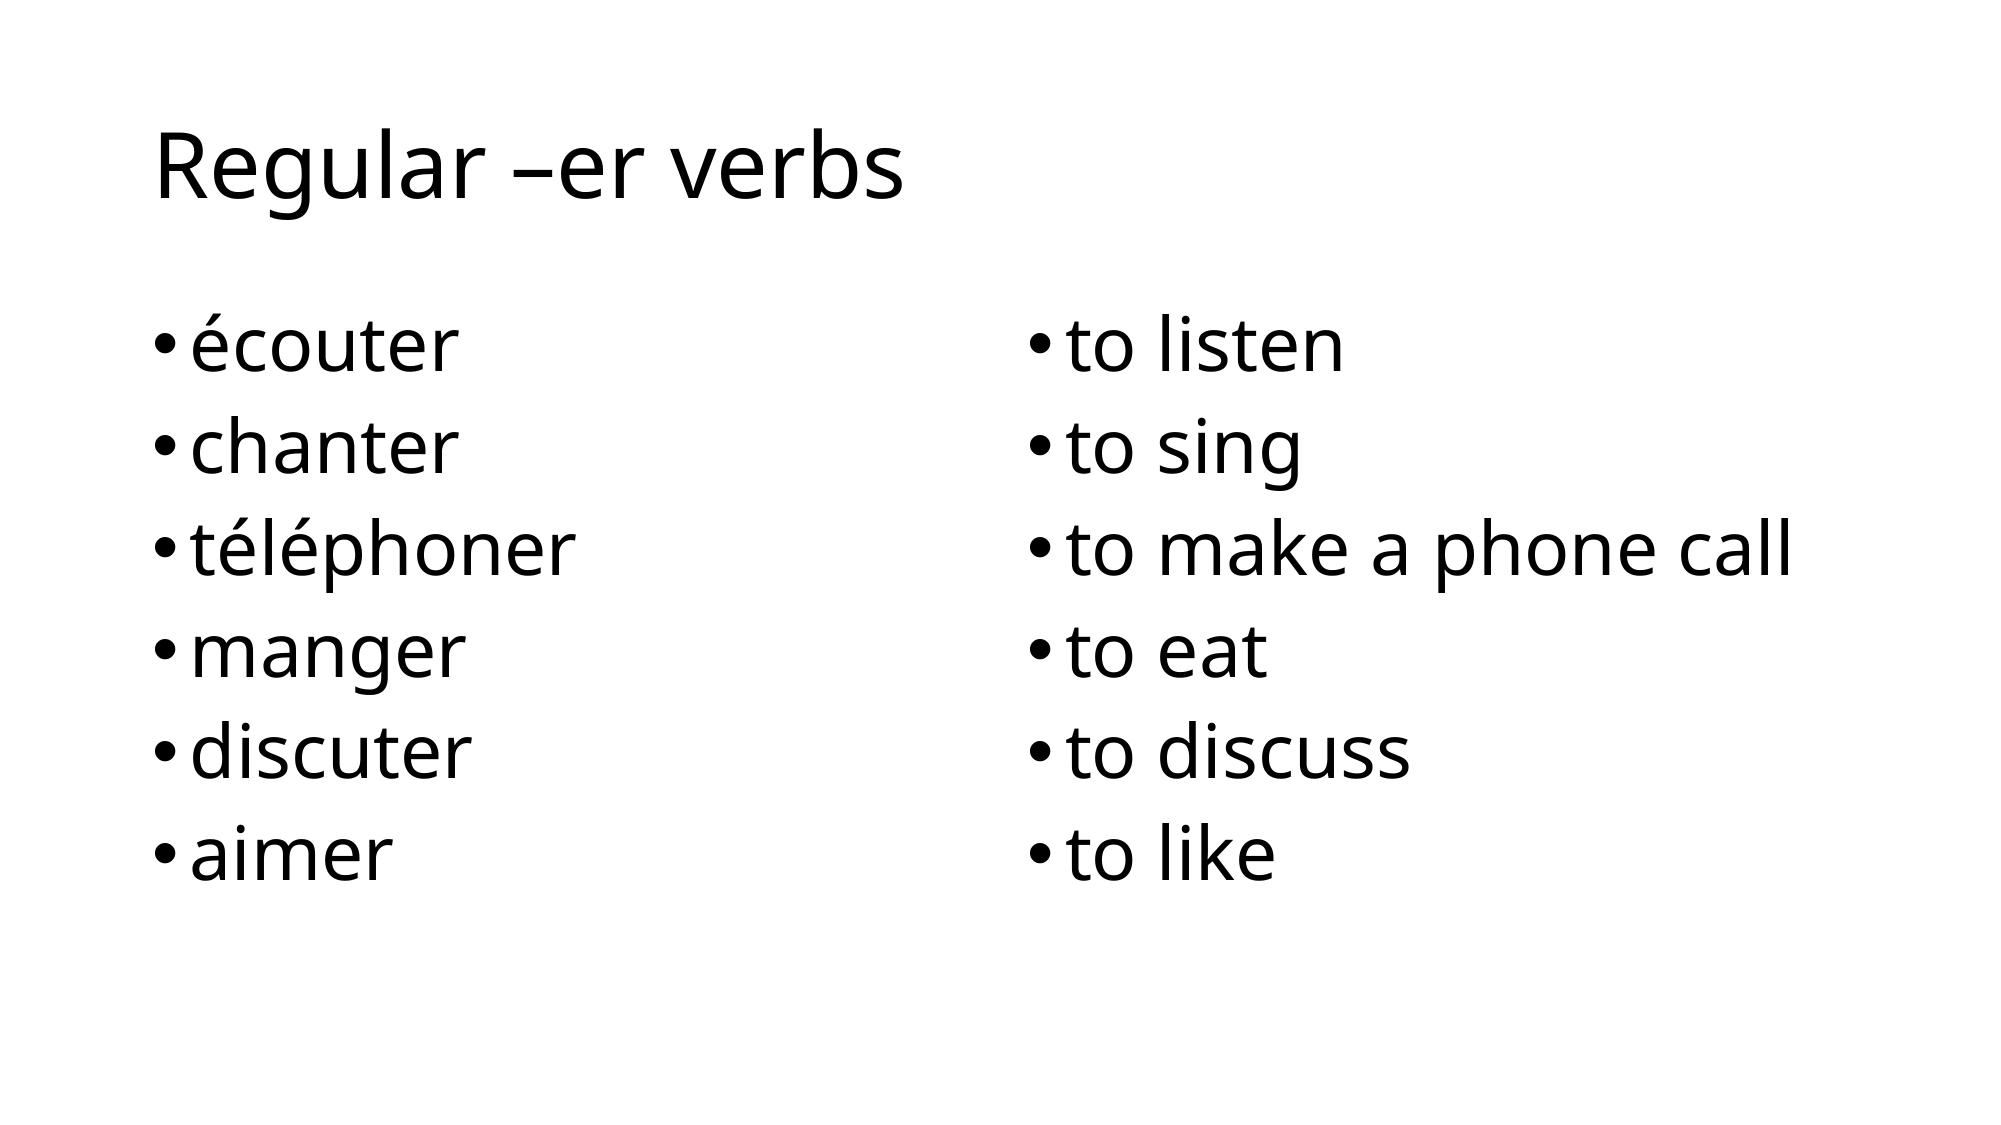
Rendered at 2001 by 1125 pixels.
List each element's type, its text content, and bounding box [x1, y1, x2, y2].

list écouter chanter téléphoner manger discuter aimer [137, 299, 988, 1014]
title Regular –er verbs [137, 59, 1863, 278]
list to listen to sing to make a phone call to eat to discuss to like [1012, 299, 1863, 1014]
